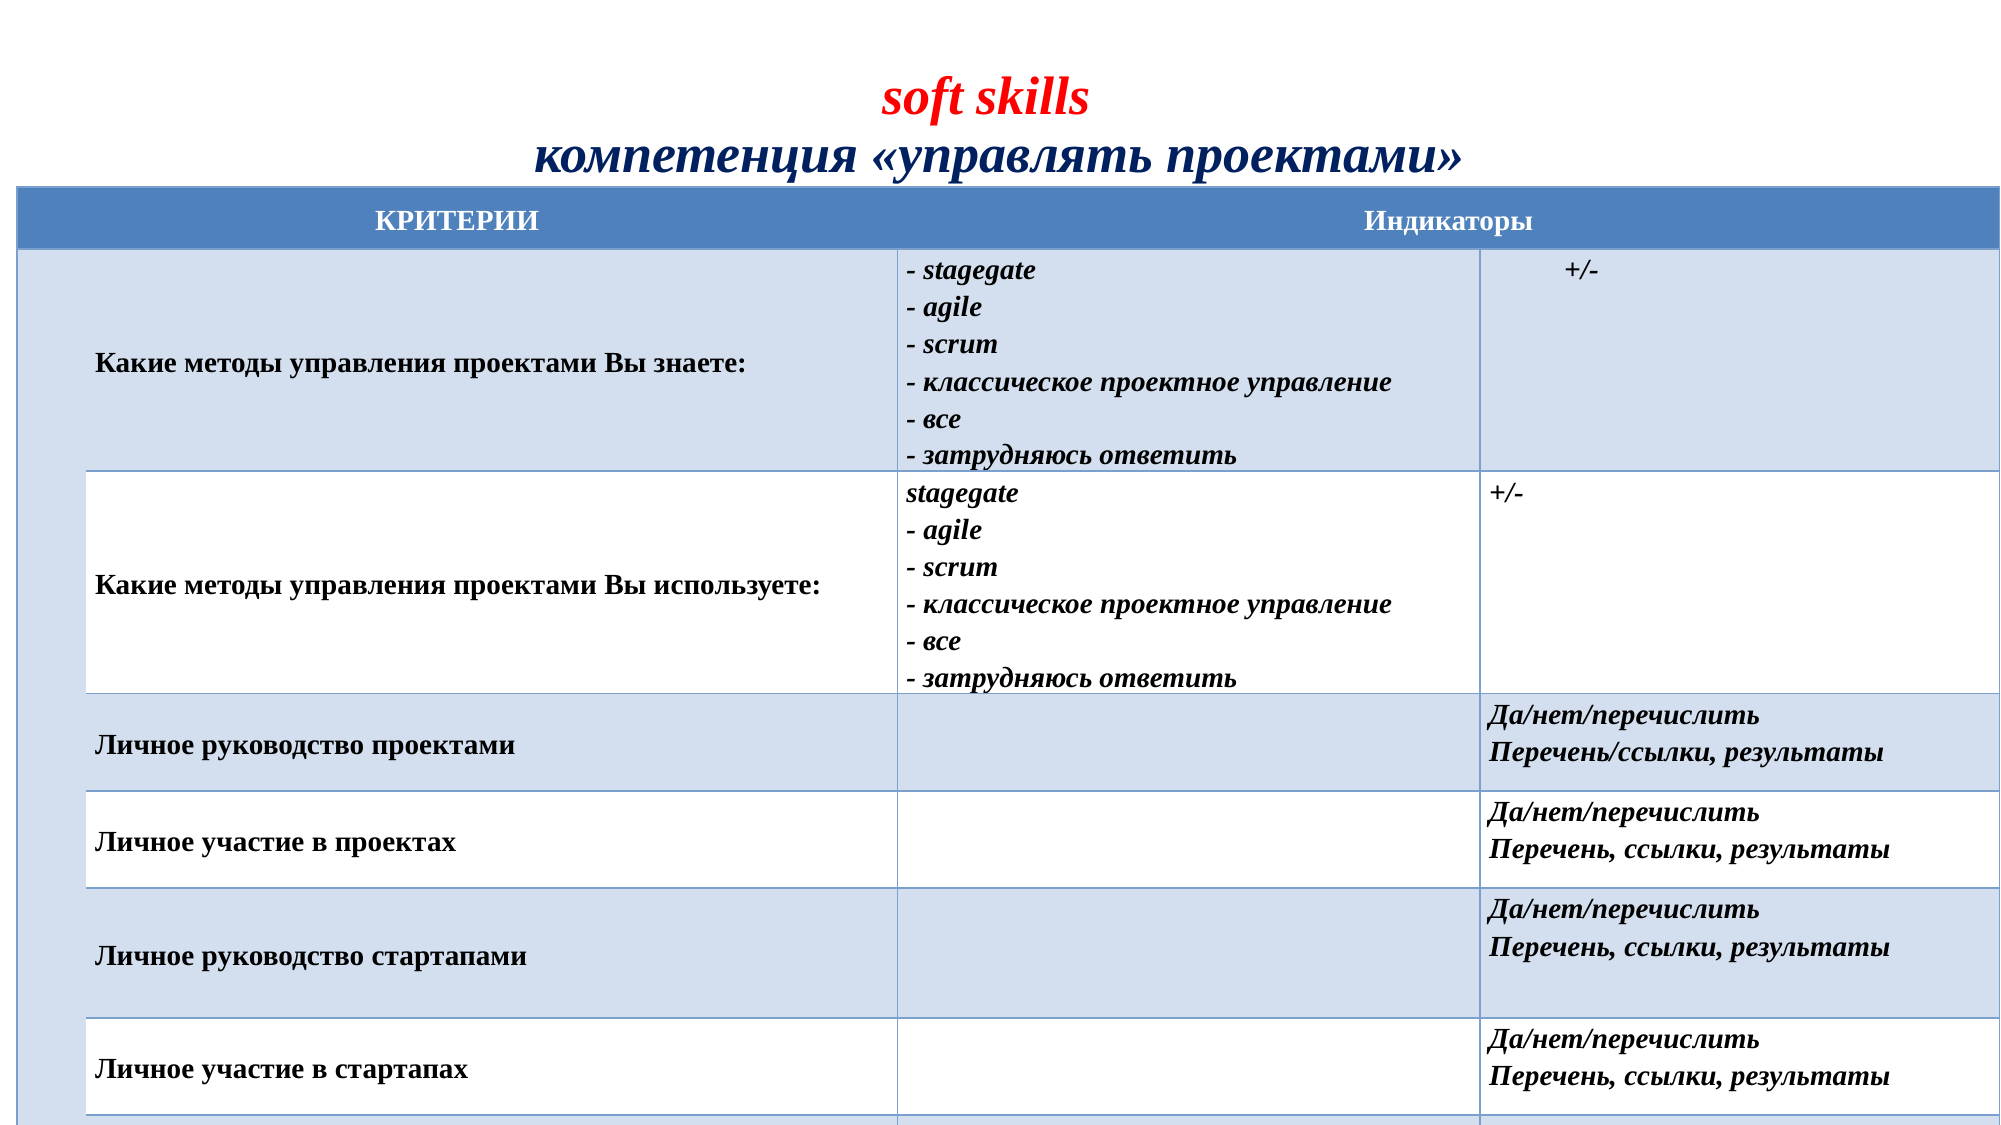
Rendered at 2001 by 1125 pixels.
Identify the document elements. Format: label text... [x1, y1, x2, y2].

table_cell Личное участие в стартапах [86, 1019, 897, 1114]
table_cell Личное участие в проектах [86, 792, 897, 887]
table_cell ДРУГОЕ [86, 1116, 897, 1125]
table_cell [898, 1019, 1479, 1114]
table_header КРИТЕРИИ [18, 188, 897, 248]
table_cell Да/нет/перечислить Перечень, ссылки, результаты [1481, 1019, 1999, 1114]
table_cell Какие методы управления проектами Вы знаете: [86, 250, 897, 470]
table_cell [898, 694, 1479, 790]
table_header Индикаторы [897, 188, 1999, 248]
table_cell [898, 792, 1479, 887]
table_cell [1481, 1116, 1999, 1125]
table_cell [898, 1116, 1479, 1125]
table_cell Личное руководство стартапами [86, 889, 897, 1017]
table_cell [898, 889, 1479, 1017]
table_cell +/- [1481, 472, 1999, 693]
table_cell Личное руководство проектами [86, 694, 897, 790]
table_cell Да/нет/перечислить Перечень, ссылки, результаты [1481, 792, 1999, 887]
table_cell +/- [1481, 250, 1999, 470]
table_cell [18, 250, 86, 1125]
table_cell Да/нет/перечислить Перечень, ссылки, результаты [1481, 889, 1999, 1017]
title soft skills компетенция «управлять проектами» [137, 59, 1863, 186]
table_cell - stagegate - agile - scrum - классическое проектное управление - все - затрудняюсь ответить [898, 250, 1479, 470]
table_cell stagegate - agile - scrum - классическое проектное управление - все - затрудняюсь ответить [898, 472, 1479, 693]
table_cell Да/нет/перечислить Перечень/ссылки, результаты [1481, 694, 1999, 790]
table_cell Какие методы управления проектами Вы используете: [86, 472, 897, 693]
